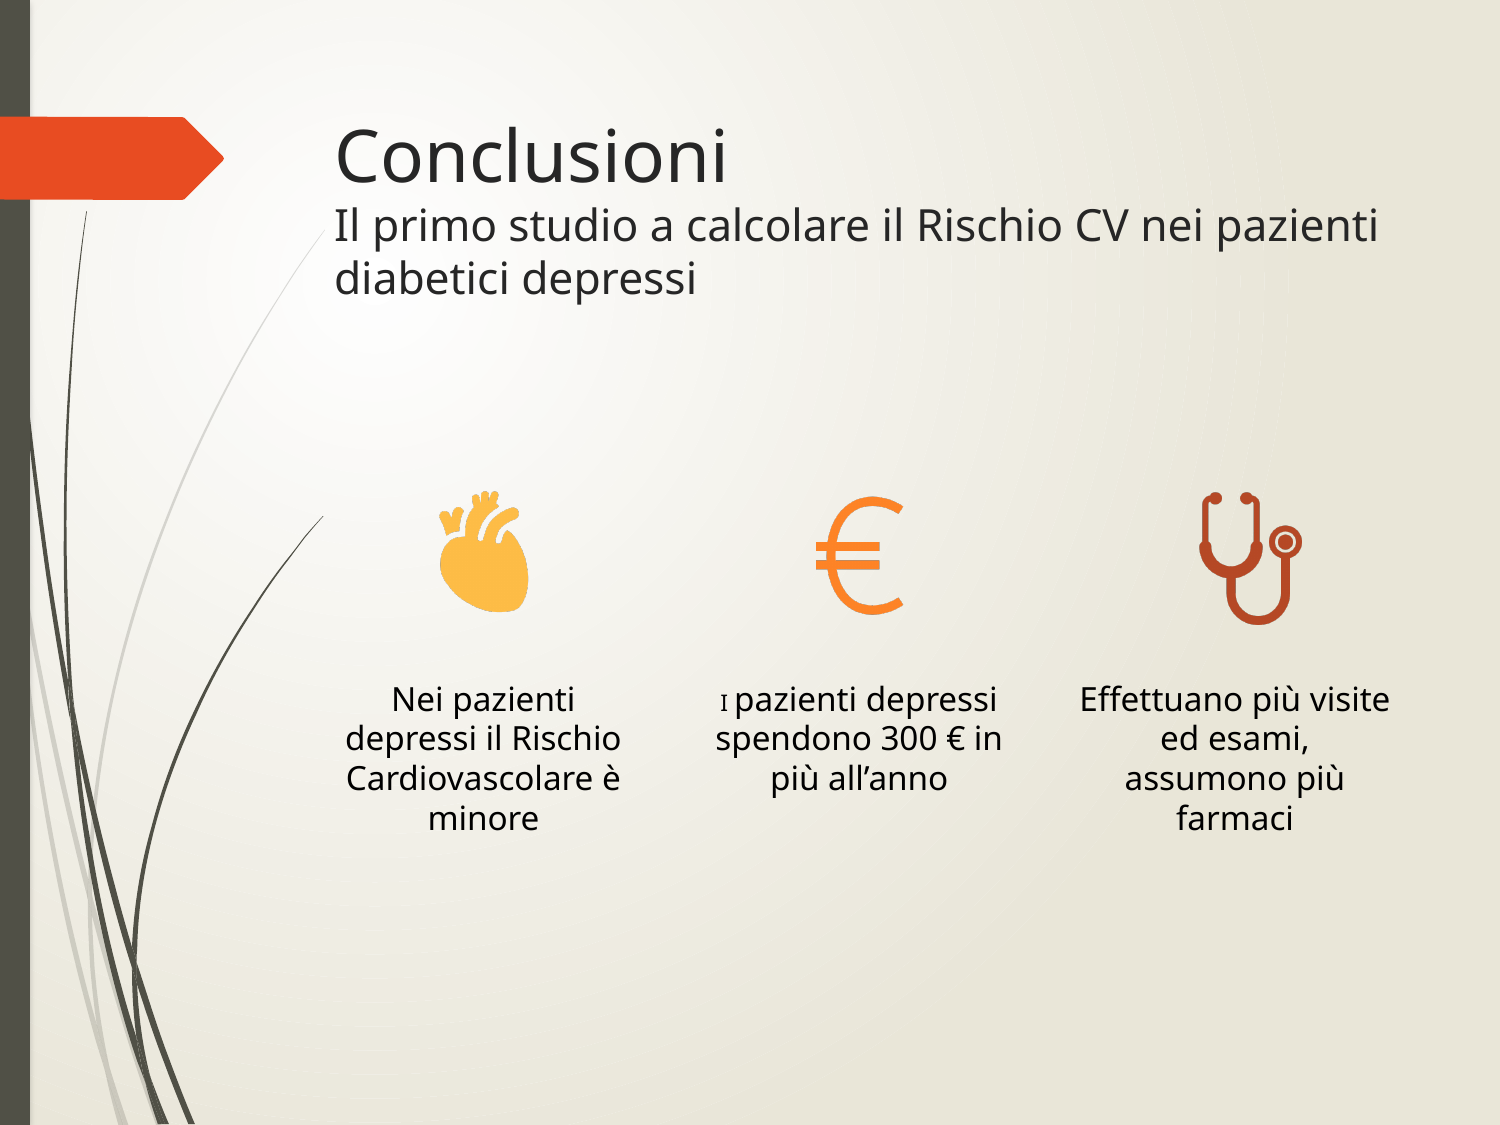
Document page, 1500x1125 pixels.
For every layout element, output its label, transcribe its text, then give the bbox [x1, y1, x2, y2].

title Conclusioni Il primo studio a calcolare il Rischio CV nei pazienti diabetici depressi [319, 102, 1400, 313]
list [318, 349, 1401, 971]
